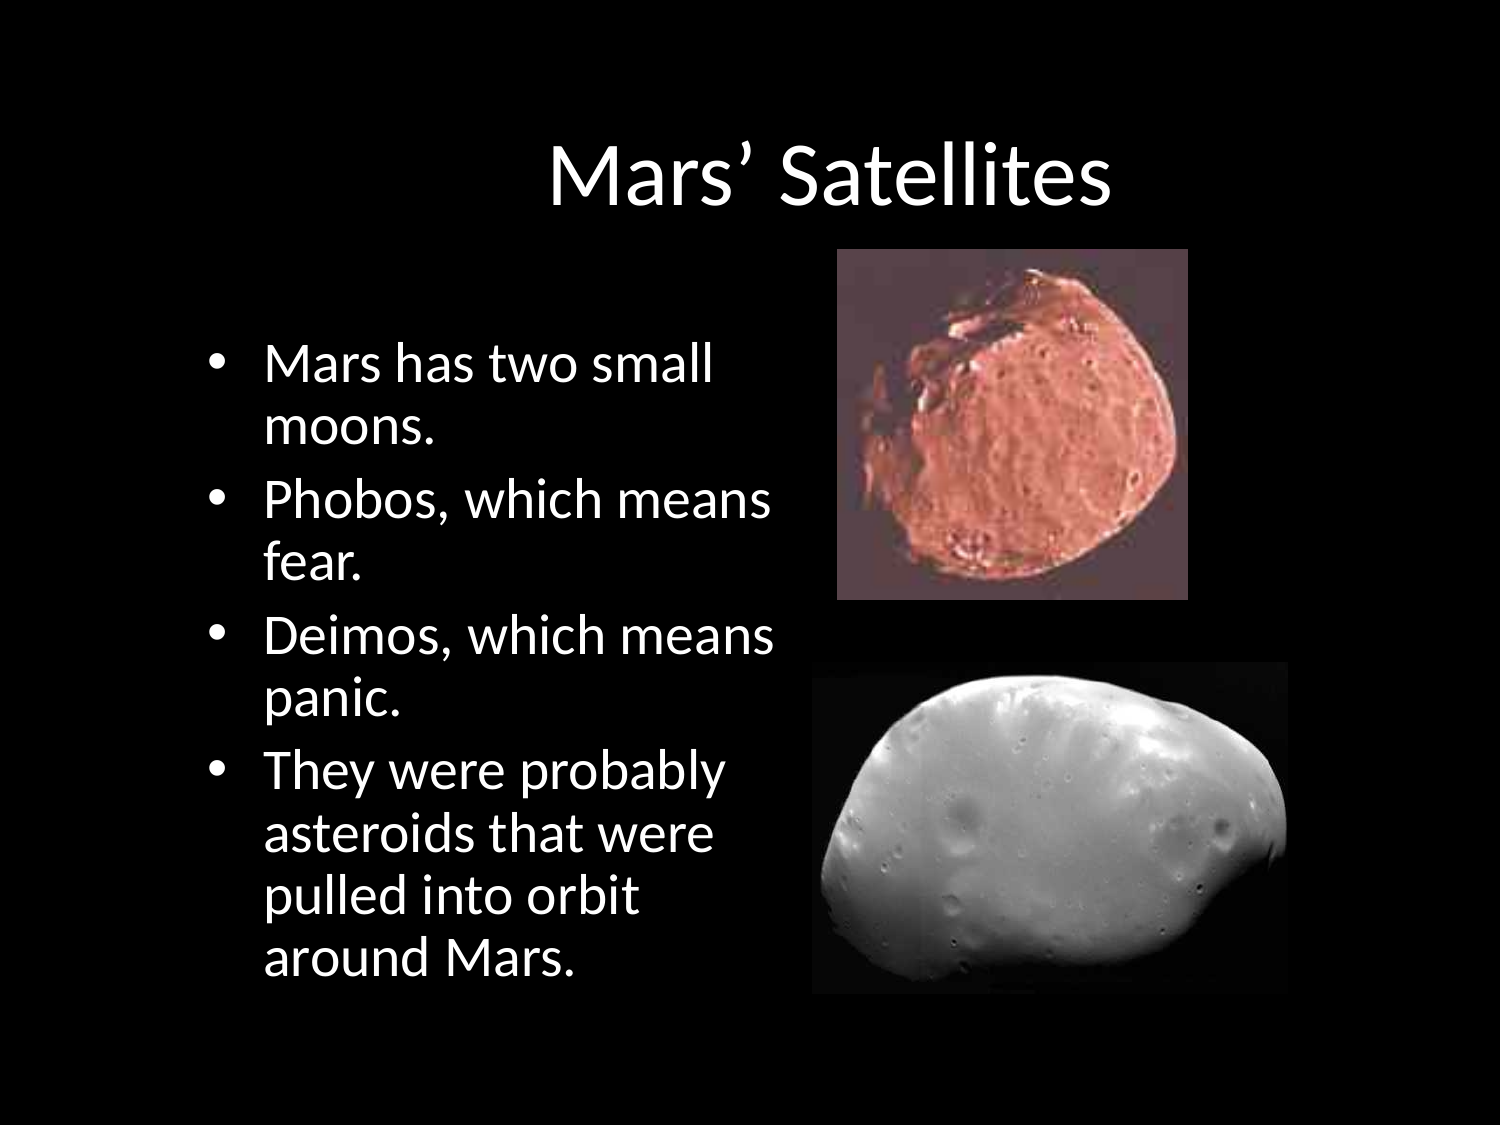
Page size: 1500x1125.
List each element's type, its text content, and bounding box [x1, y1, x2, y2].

title Mars’ Satellites [192, 75, 1468, 263]
picture [812, 662, 1288, 995]
list Mars has two small moons. Phobos, which means fear. Deimos, which means panic. They were probably asteroids that were pulled into orbit around Mars. [192, 324, 818, 1000]
picture [837, 249, 1188, 601]
